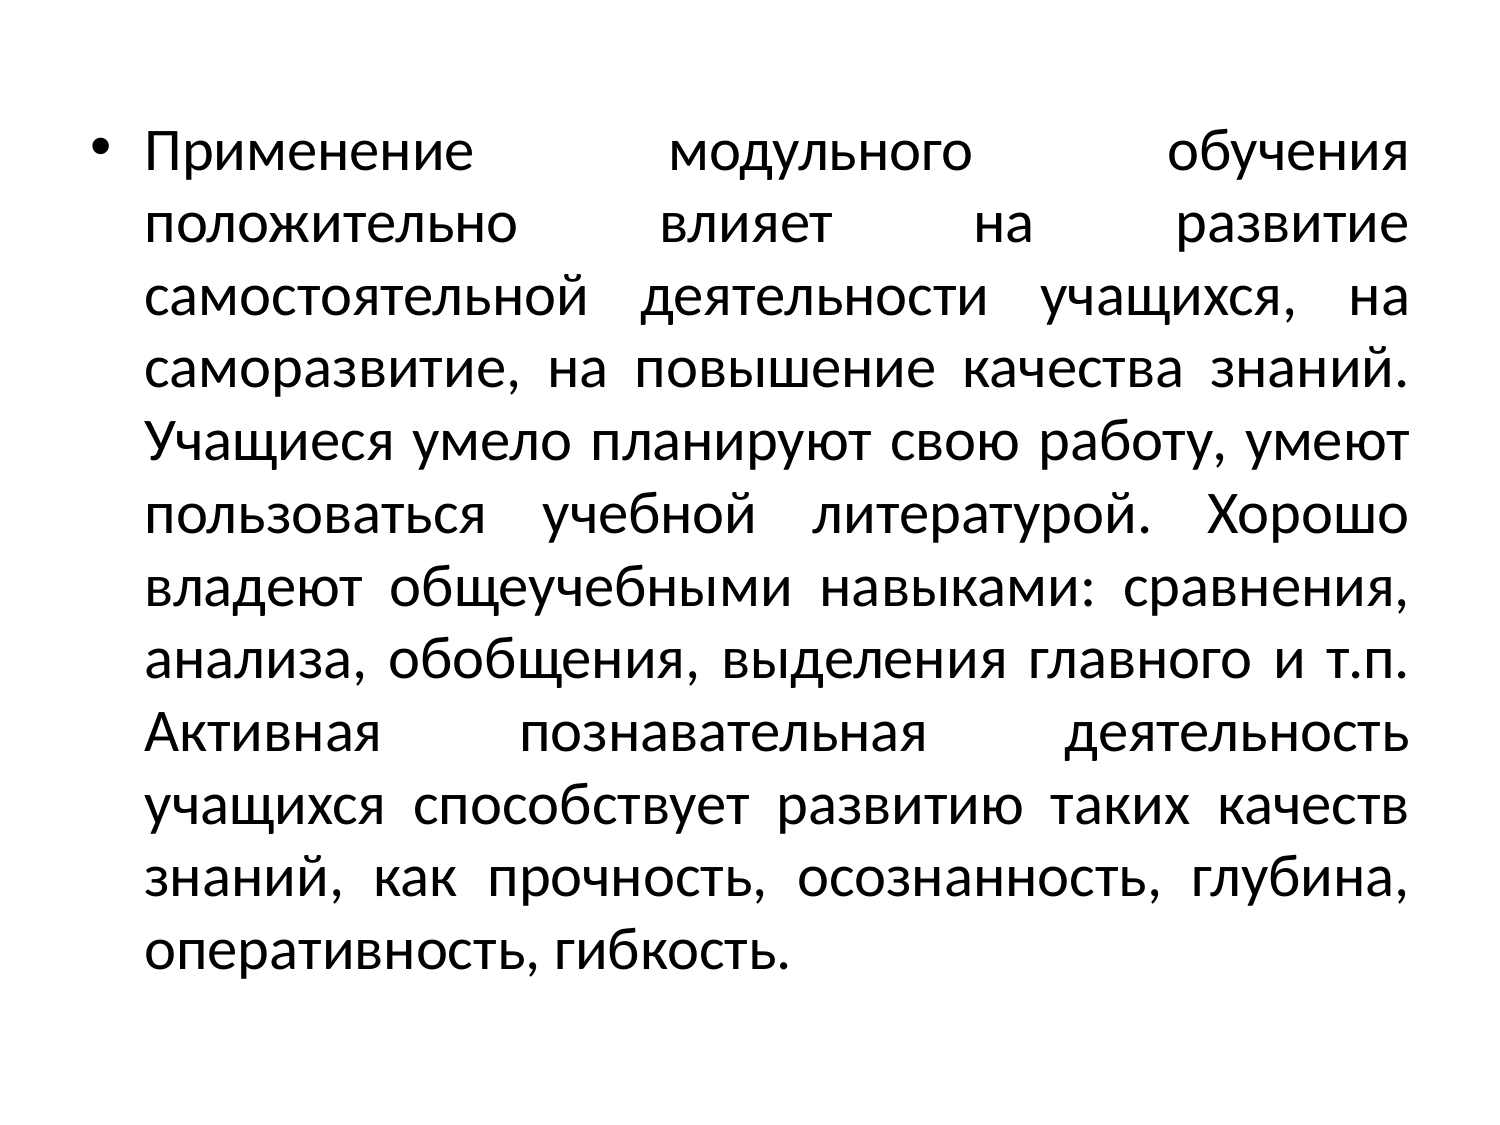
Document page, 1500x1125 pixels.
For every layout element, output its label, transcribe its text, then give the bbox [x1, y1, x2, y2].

list Применение модульного обучения положительно влияет на развитие самостоятельной деятельности учащихся, на саморазвитие, на повышение качества знаний. Учащиеся умело планируют свою работу, умеют пользоваться учебной литературой. Хорошо владеют общеучебными навыками: сравнения, анализа, обобщения, выделения главного и т.п. Активная познавательная деятельность учащихся способствует развитию таких качеств знаний, как прочность, осознанность, глубина, оперативность, гибкость. [75, 101, 1425, 1005]
